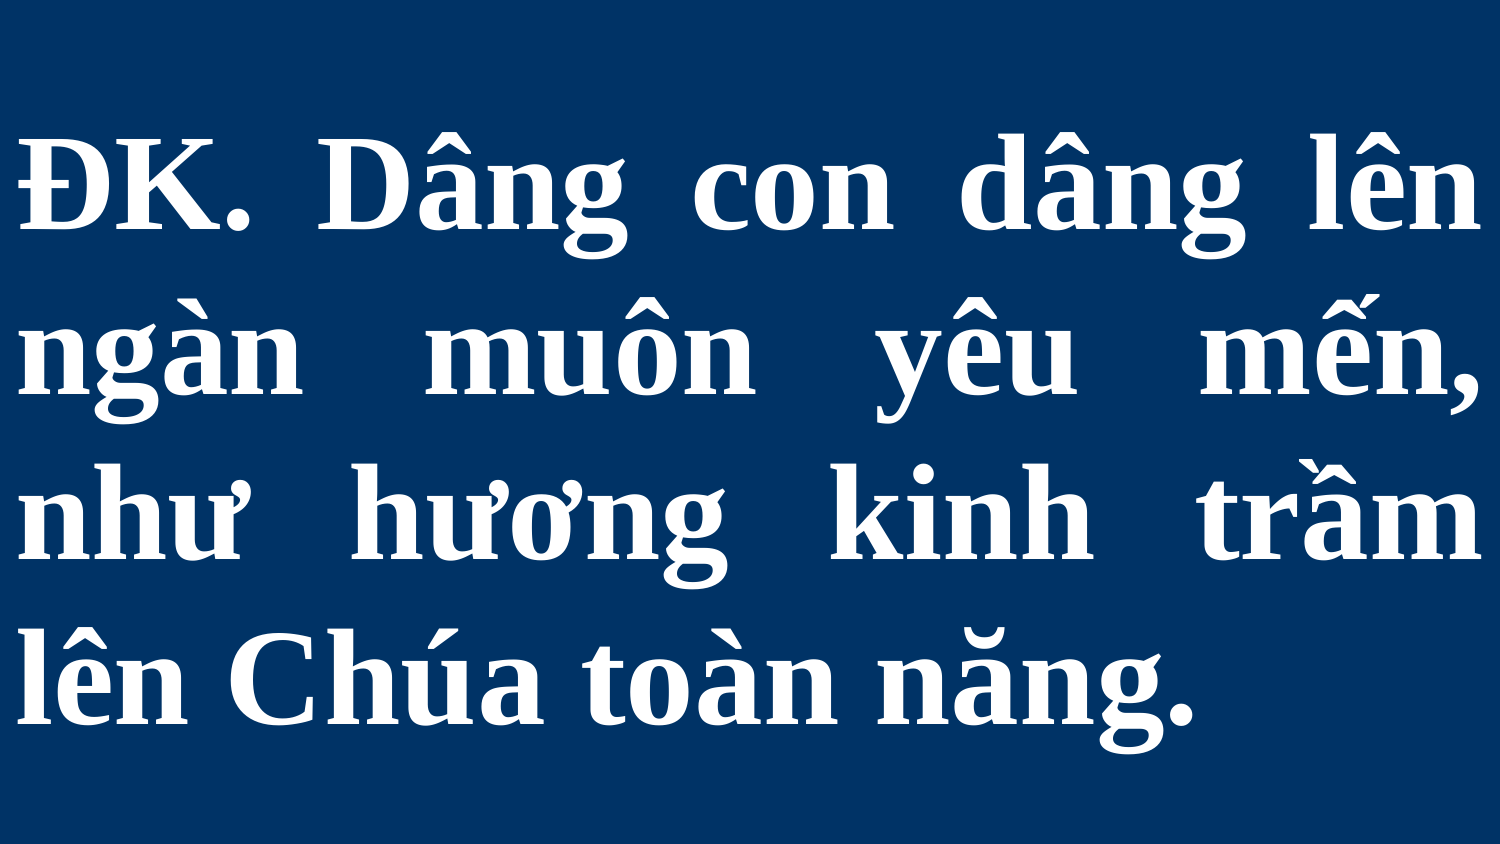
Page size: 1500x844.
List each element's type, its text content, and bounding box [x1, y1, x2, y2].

title ĐK. Dâng con dâng lên ngàn muôn yêu mến, như hương kinh trầm lên Chúa toàn năng. [0, 0, 1500, 844]
